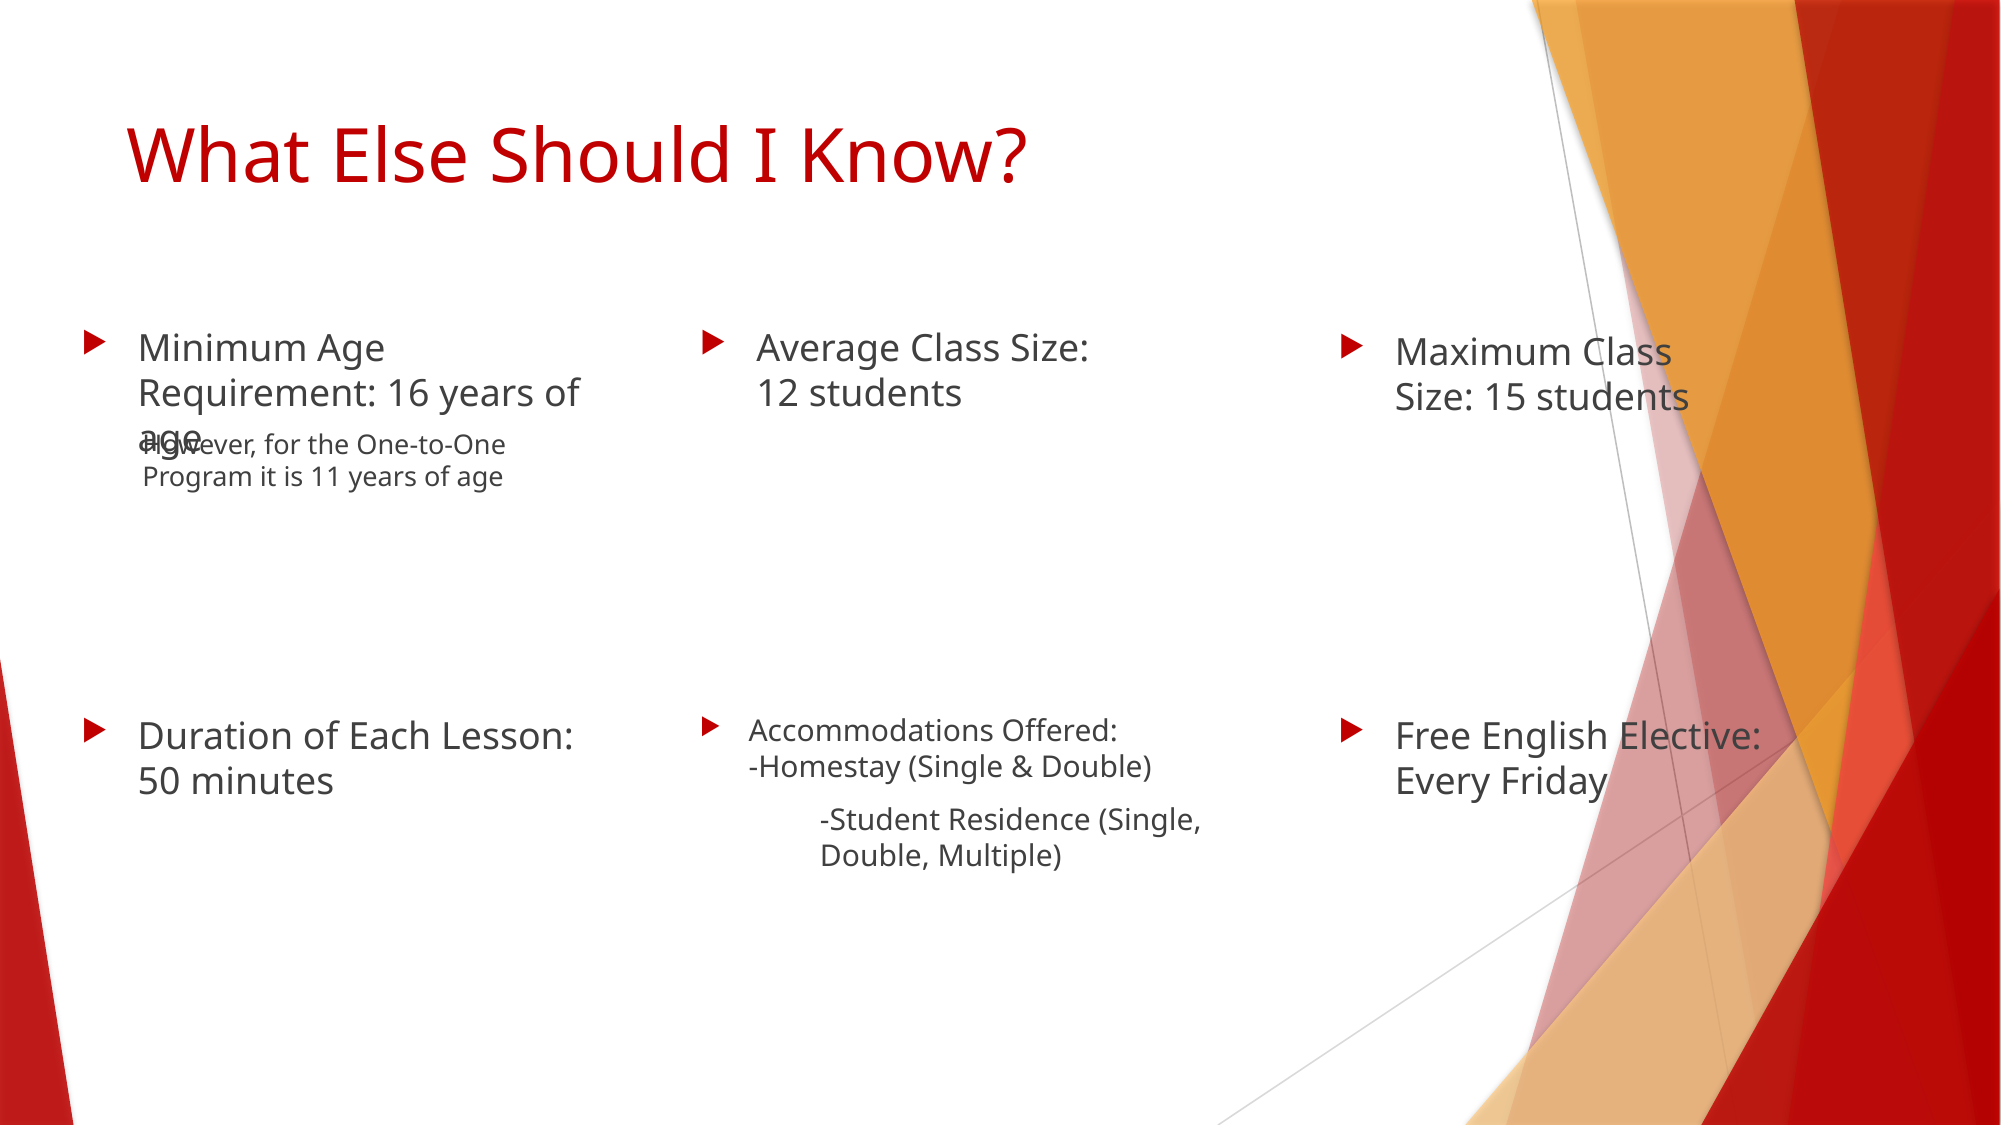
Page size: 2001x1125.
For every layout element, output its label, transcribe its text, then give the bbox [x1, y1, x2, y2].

text_box Duration of Each Lesson: 50 minutes [66, 704, 595, 904]
title What Else Should I Know? [111, 99, 1522, 317]
list Minimum Age Requirement: 16 years of age [66, 316, 649, 516]
text_box Average Class Size: 12 students [684, 316, 1107, 516]
text_box Accommodations Offered: -Homestay (Single & Double) -Student Residence (Single, Double, Multiple) [684, 704, 1251, 904]
text_box Maximum Class Size: 15 students [1323, 320, 1775, 520]
text_box Free English Elective: Every Friday [1323, 704, 1820, 904]
text_box However, for the One-to-One Program it is 11 years of age [127, 419, 547, 523]
